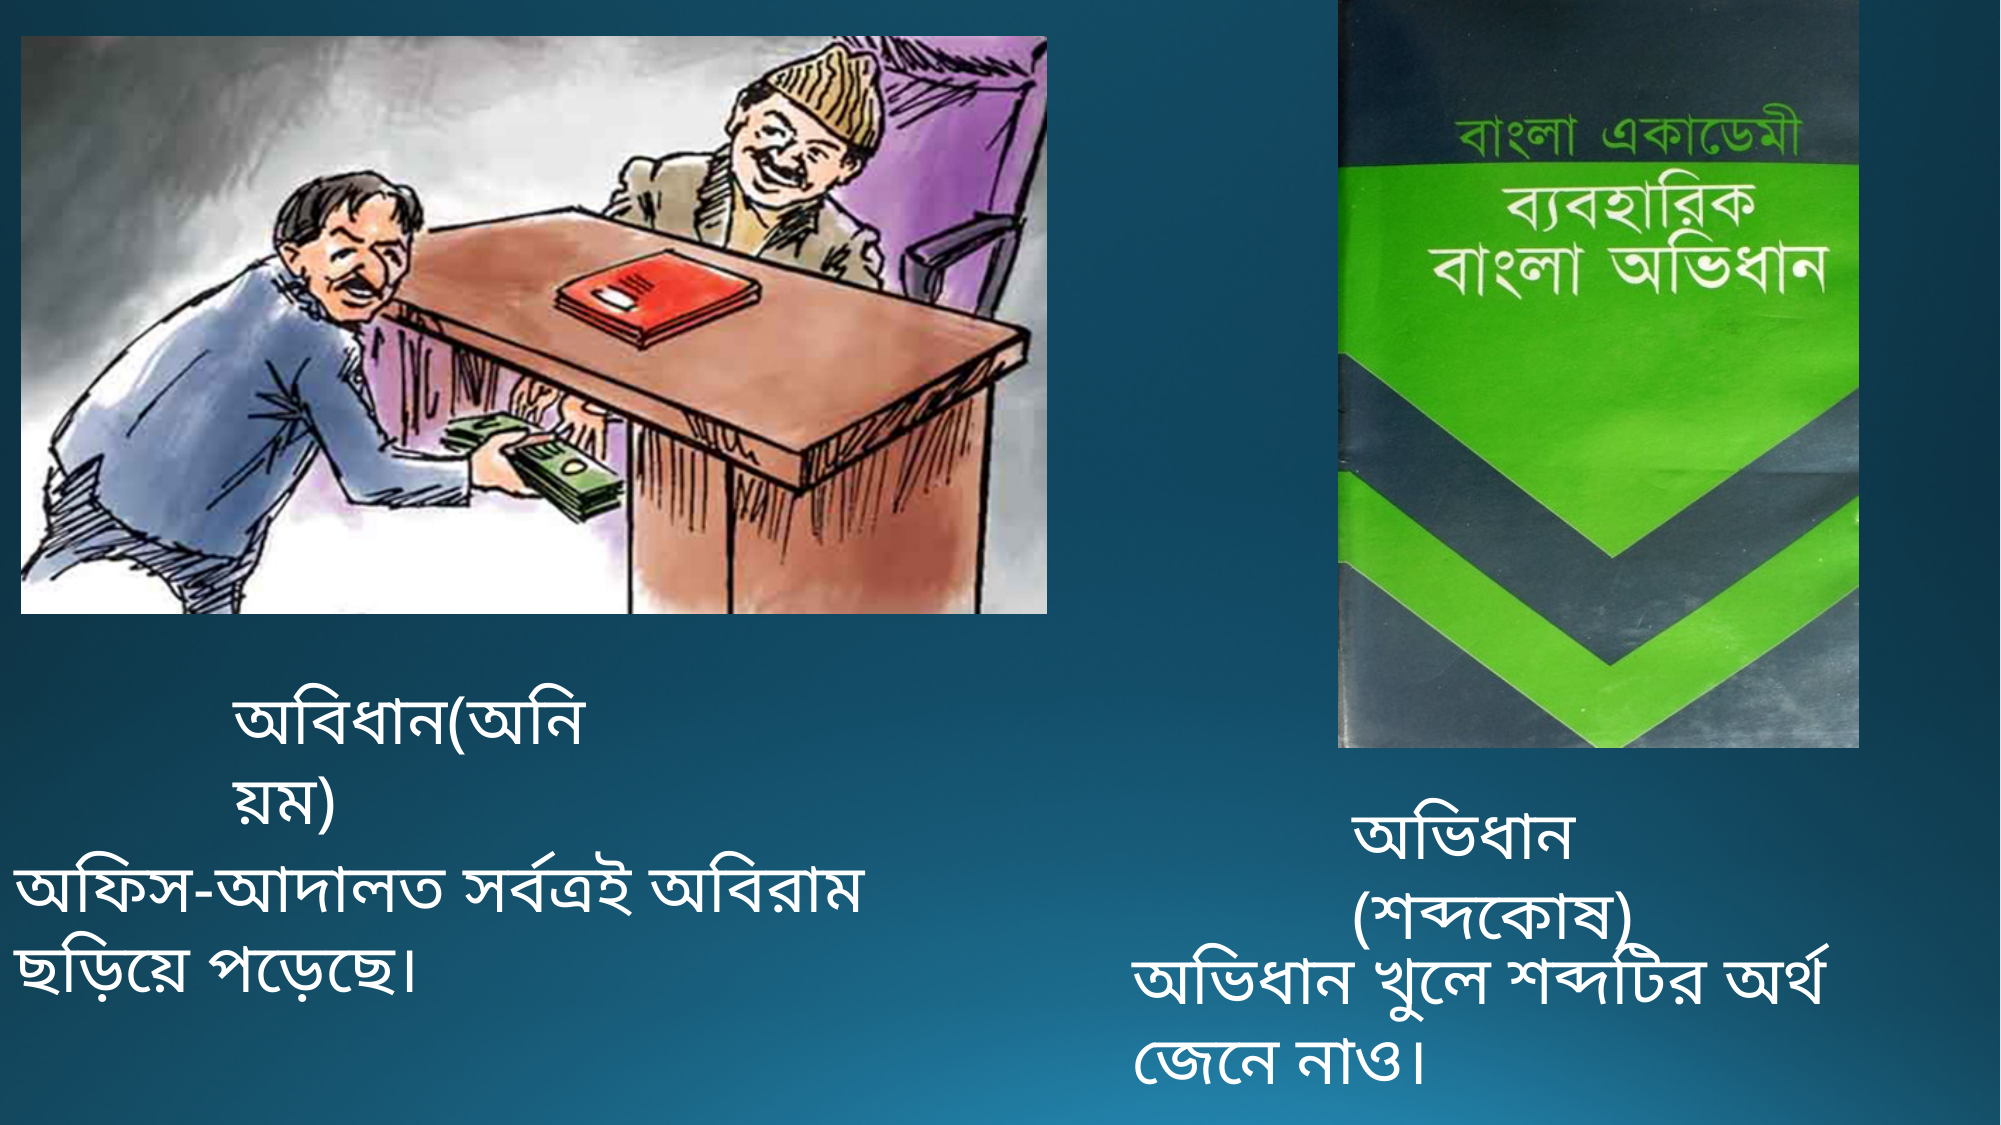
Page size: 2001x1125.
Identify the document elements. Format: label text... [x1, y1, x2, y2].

picture [0, 0, 2001, 1125]
text_box অবিধান(অনিয়ম) [218, 670, 611, 846]
text_box অভিধান (শব্দকোষ) [1338, 785, 1799, 961]
text_box অভিধান খুলে শব্দটির অর্থ জেনে নাও। [1117, 930, 1930, 1106]
text_box অফিস-আদালত সর্বত্রই অবিরাম ছড়িয়ে পড়েছে। [0, 838, 1008, 1014]
